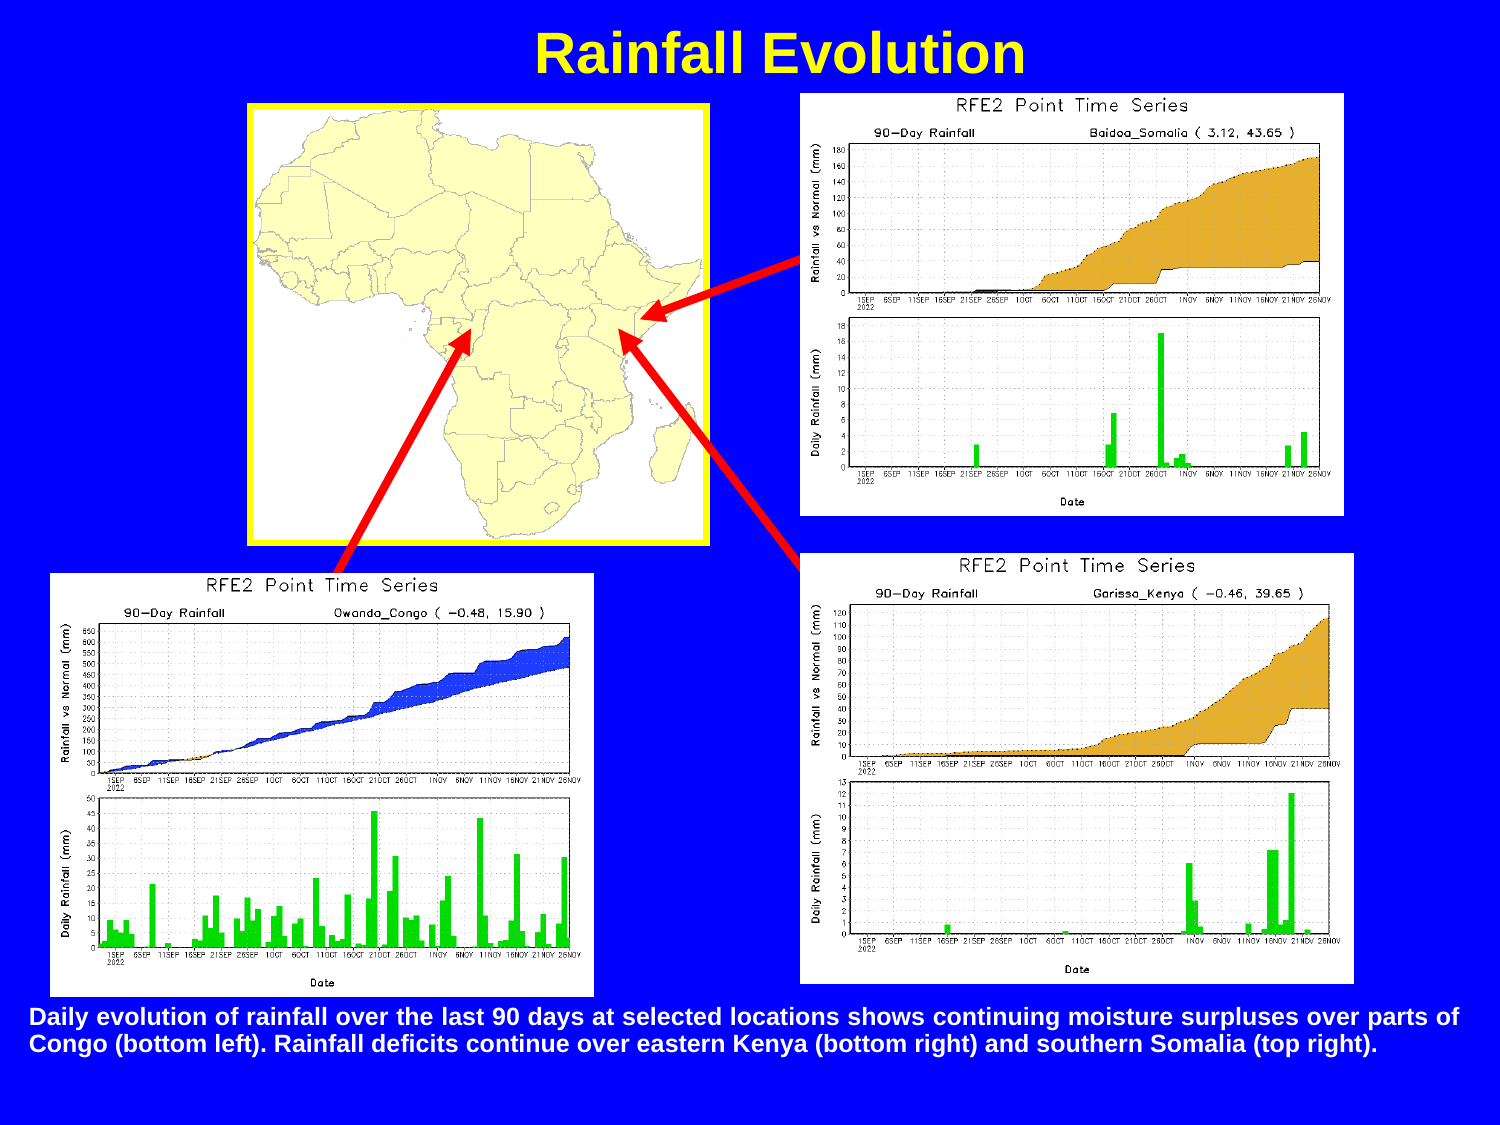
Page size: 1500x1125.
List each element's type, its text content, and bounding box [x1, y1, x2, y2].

text_box Rainfall Evolution [287, 0, 1275, 100]
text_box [639, 249, 794, 320]
picture [799, 92, 1344, 517]
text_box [299, 328, 472, 571]
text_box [617, 328, 813, 583]
picture [799, 553, 1354, 985]
picture [49, 573, 594, 997]
picture [253, 108, 704, 541]
text_box Daily evolution of rainfall over the last 90 days at selected locations shows continuing moisture surpluses over parts of Congo (bottom left). Rainfall deficits continue over eastern Kenya (bottom right) and southern Somalia (top right). [13, 996, 1479, 1066]
